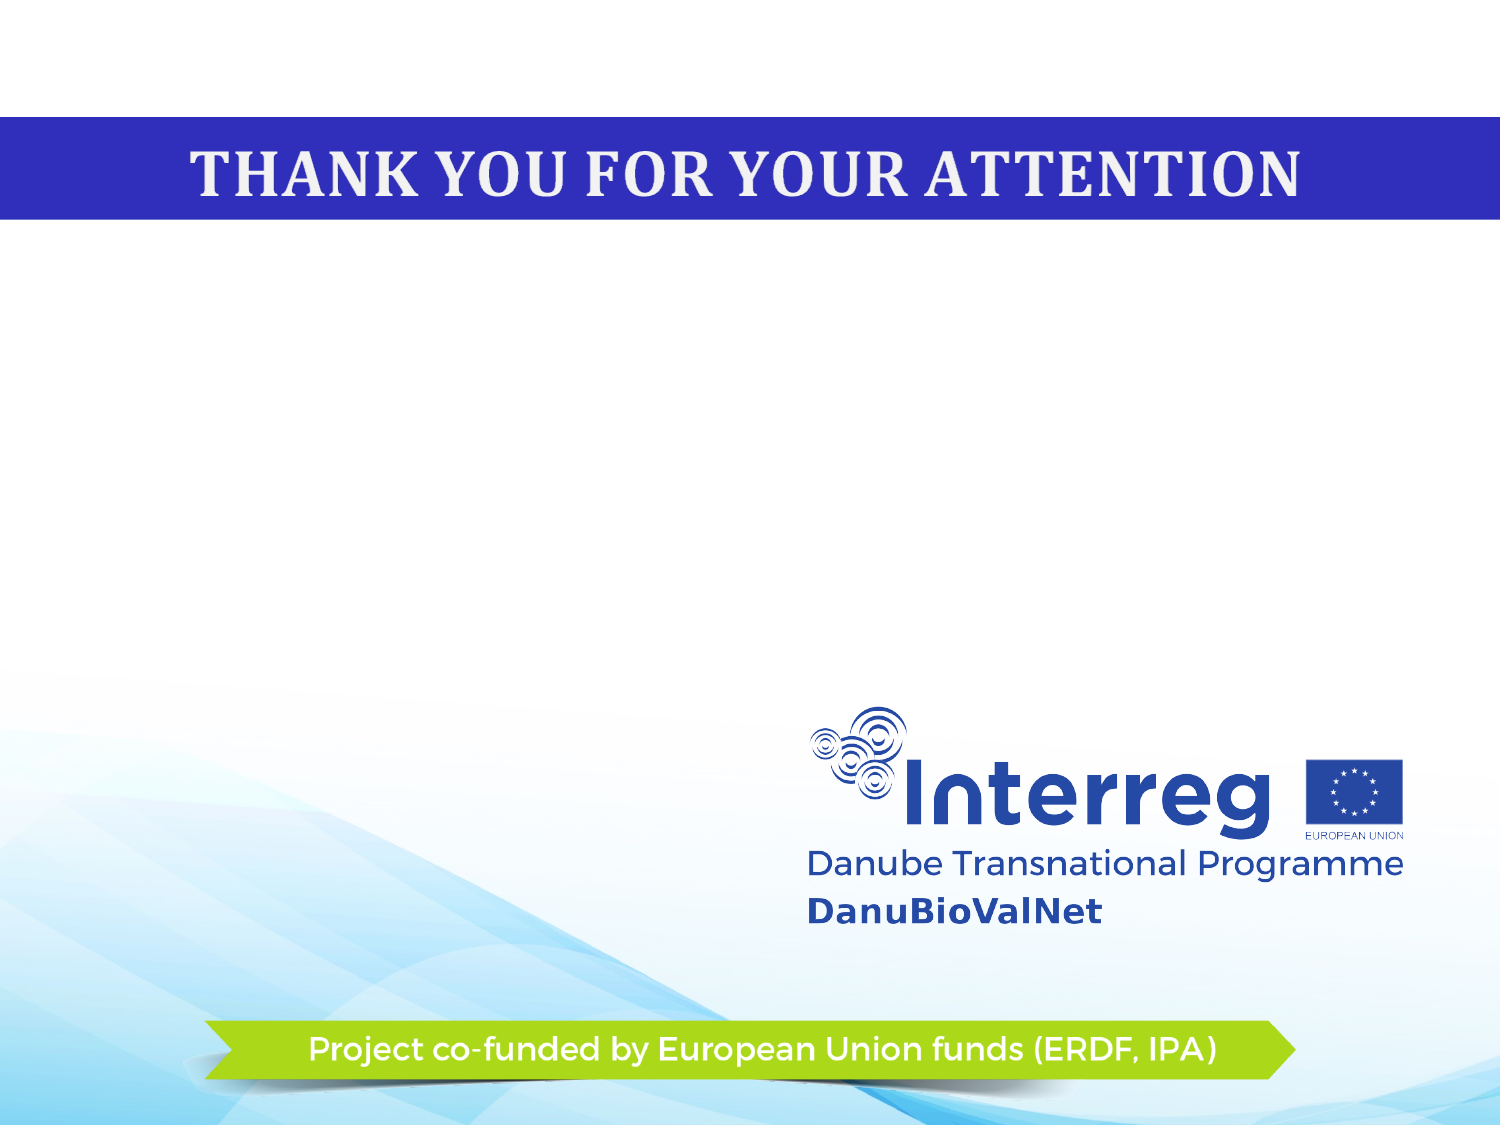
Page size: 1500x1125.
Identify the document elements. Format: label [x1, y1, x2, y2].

picture [0, 125, 1500, 224]
picture [0, 550, 1500, 1125]
